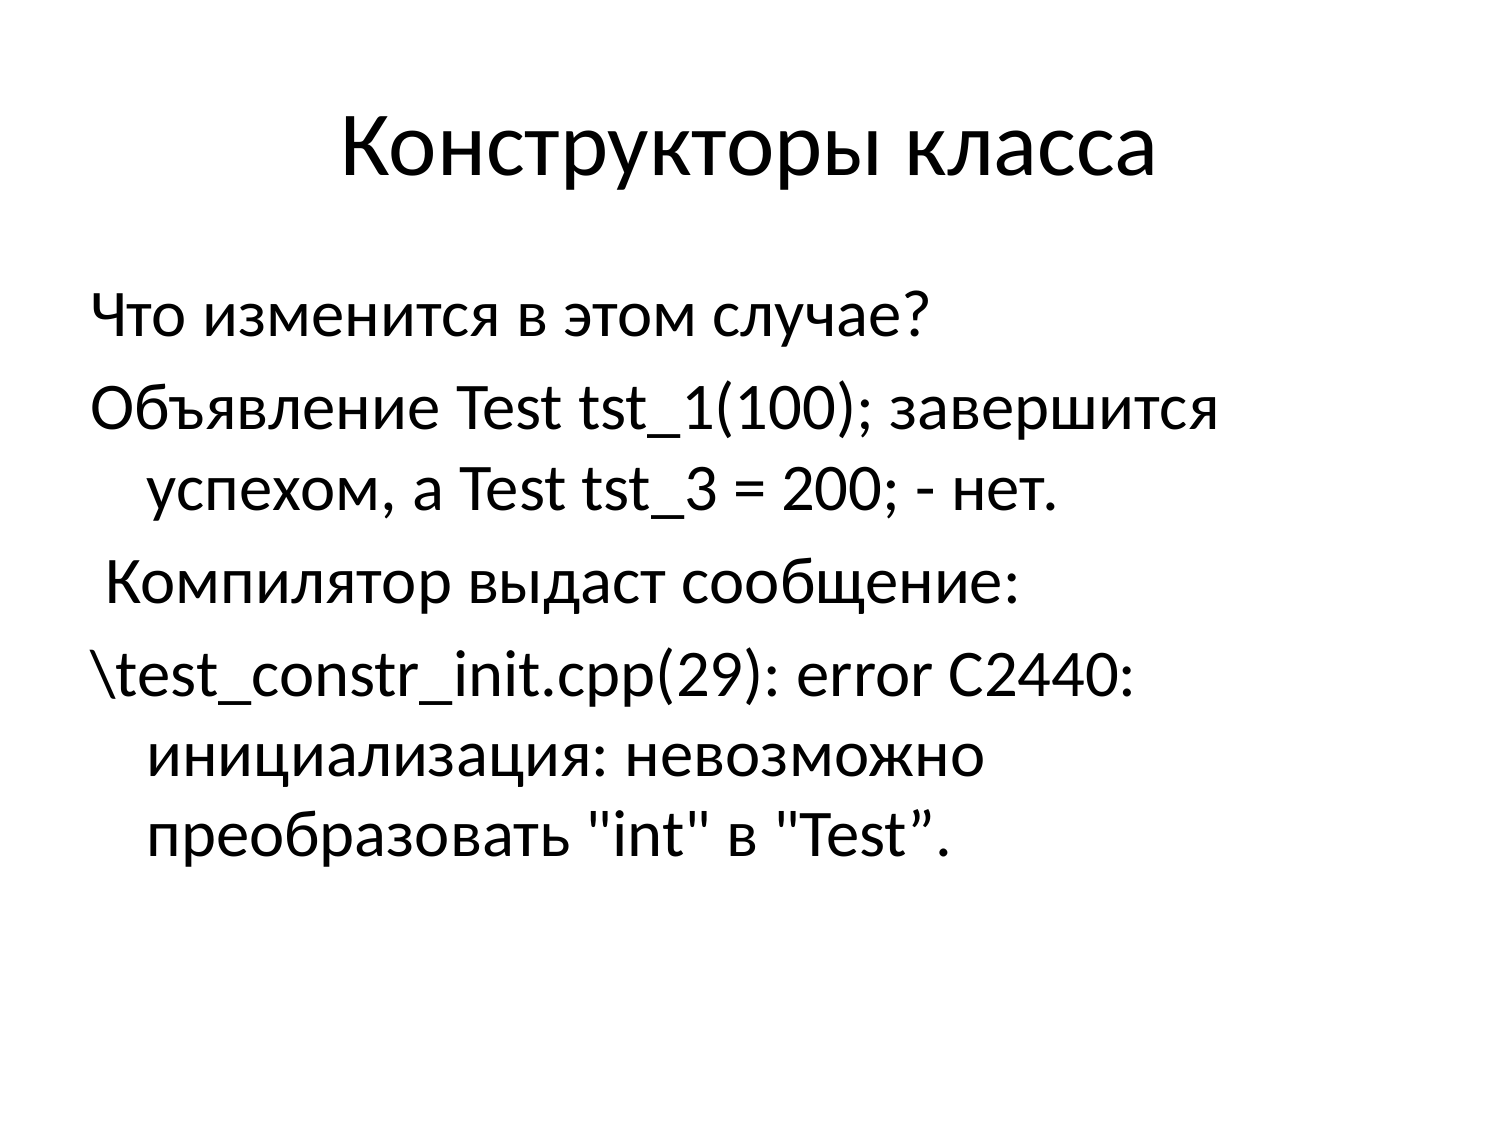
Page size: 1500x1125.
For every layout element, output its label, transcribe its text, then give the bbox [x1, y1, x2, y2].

list Что изменится в этом случае? Объявление Test tst_1(100); завершится успехом, а Test tst_3 = 200; - нет. Компилятор выдаст сообщение: \test_constr_init.cpp(29): error C2440: инициализация: невозможно преобразовать "int" в "Test”. [75, 262, 1425, 1005]
title Конструкторы класса [75, 45, 1425, 233]
